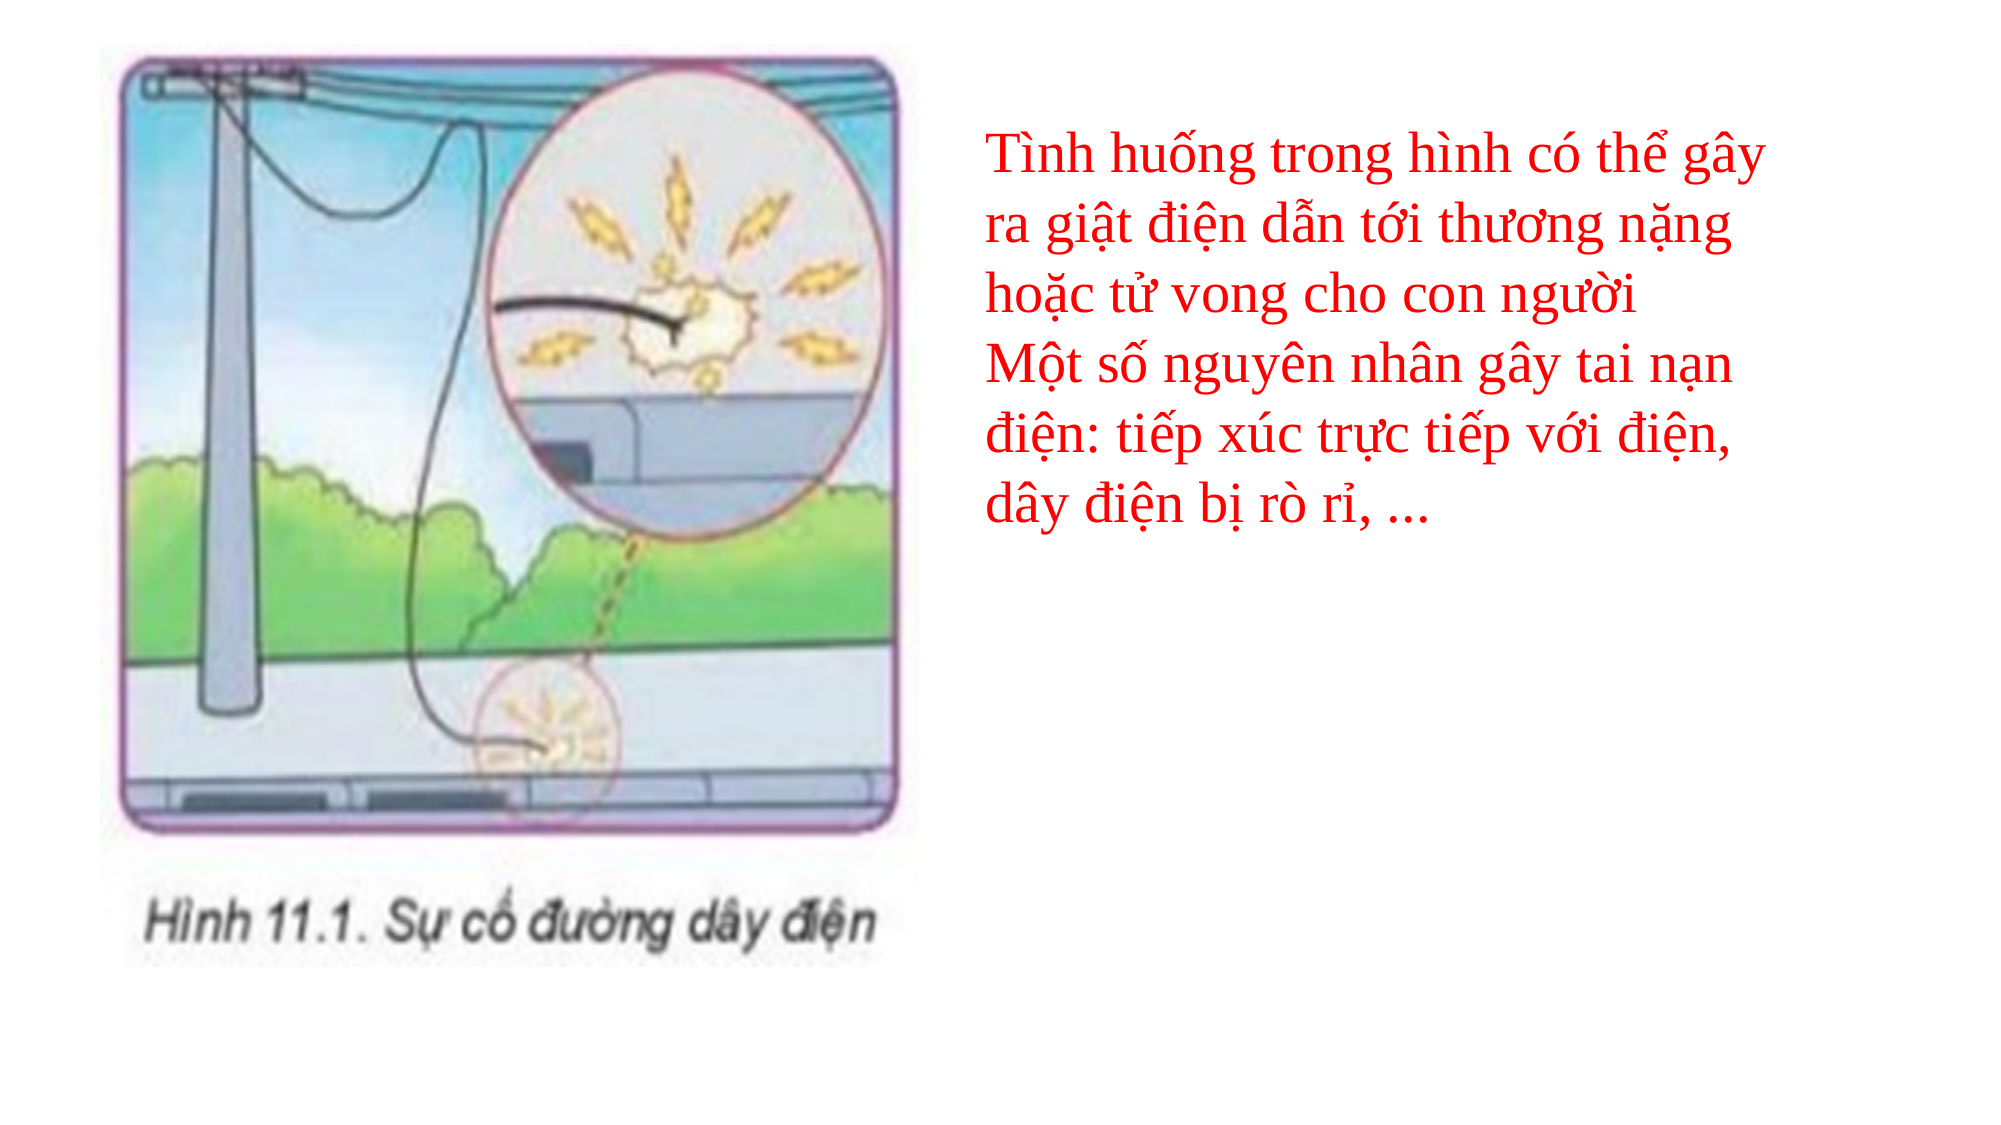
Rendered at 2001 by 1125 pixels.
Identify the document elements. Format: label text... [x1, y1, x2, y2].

text_box Tình huống trong hình có thể gây ra giật điện dẫn tới thương nặng hoặc tử vong cho con người Một số nguyên nhân gây tai nạn điện: tiếp xúc trực tiếp với điện, dây điện bị rò rỉ, ... [970, 106, 1808, 542]
picture [100, 44, 919, 967]
